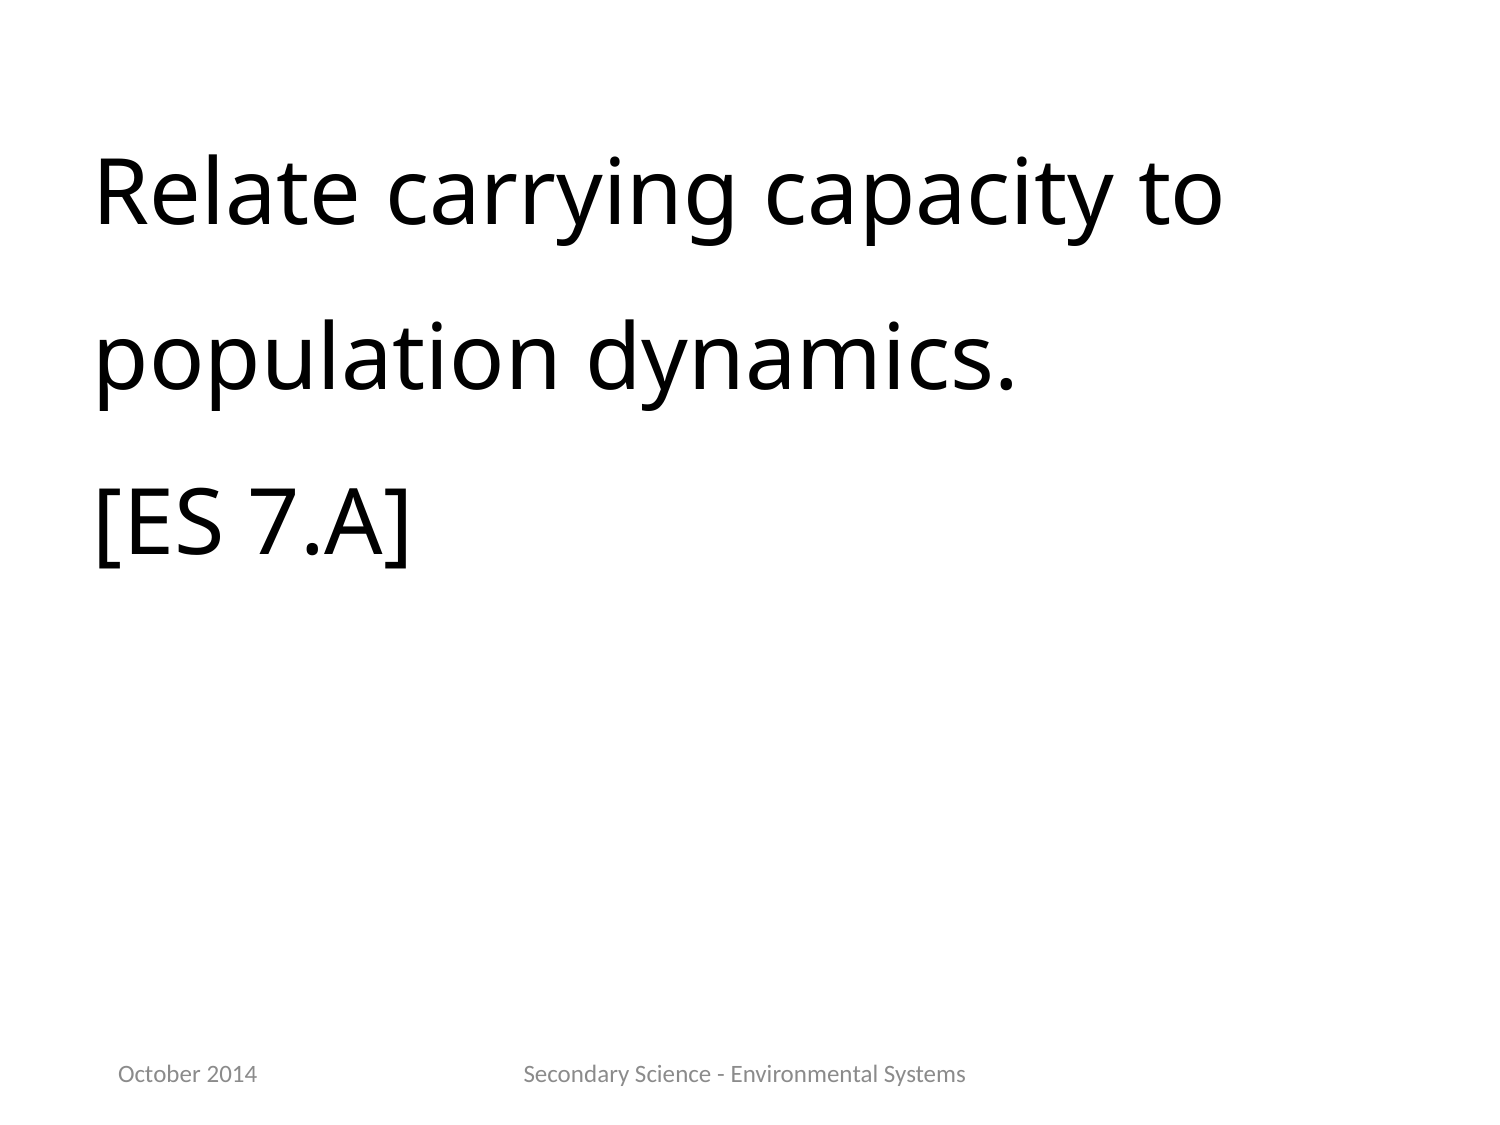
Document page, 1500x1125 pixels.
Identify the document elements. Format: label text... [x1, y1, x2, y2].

footer Secondary Science - Environmental Systems [492, 1042, 999, 1103]
subtitle Relate carrying capacity to population dynamics. [ES 7.A] [78, 70, 1429, 1014]
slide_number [103, 1042, 441, 1103]
